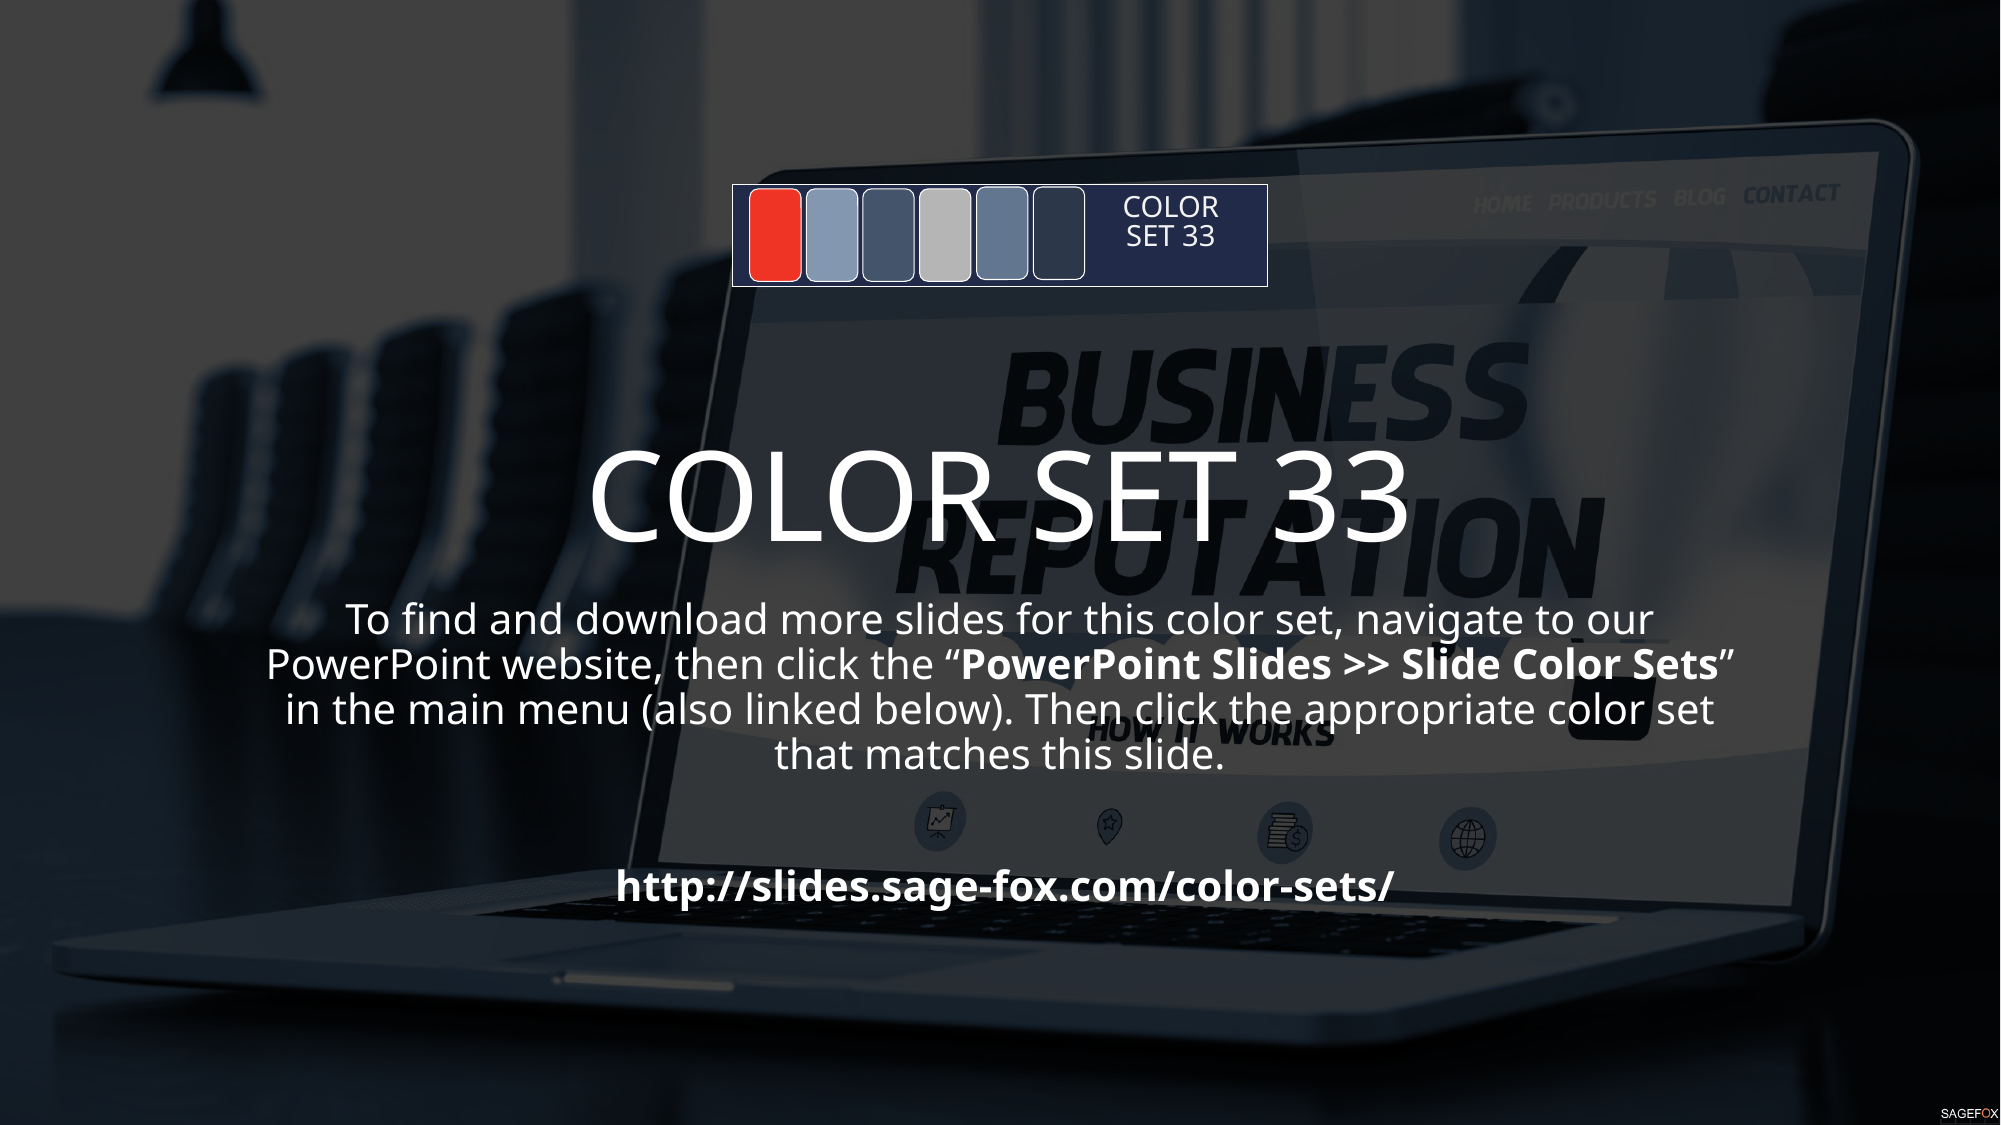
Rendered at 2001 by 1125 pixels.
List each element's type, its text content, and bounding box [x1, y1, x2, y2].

subtitle To find and download more slides for this color set, navigate to our PowerPoint website, then click the “PowerPoint Slides >> Slide Color Sets” in the main menu (also linked below). Then click the appropriate color set that matches this slide. http://slides.sage-fox.com/color-sets/ [249, 590, 1750, 863]
title COLOR SET 33 [249, 184, 1750, 576]
picture [0, 0, 2001, 1125]
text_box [732, 184, 1268, 290]
